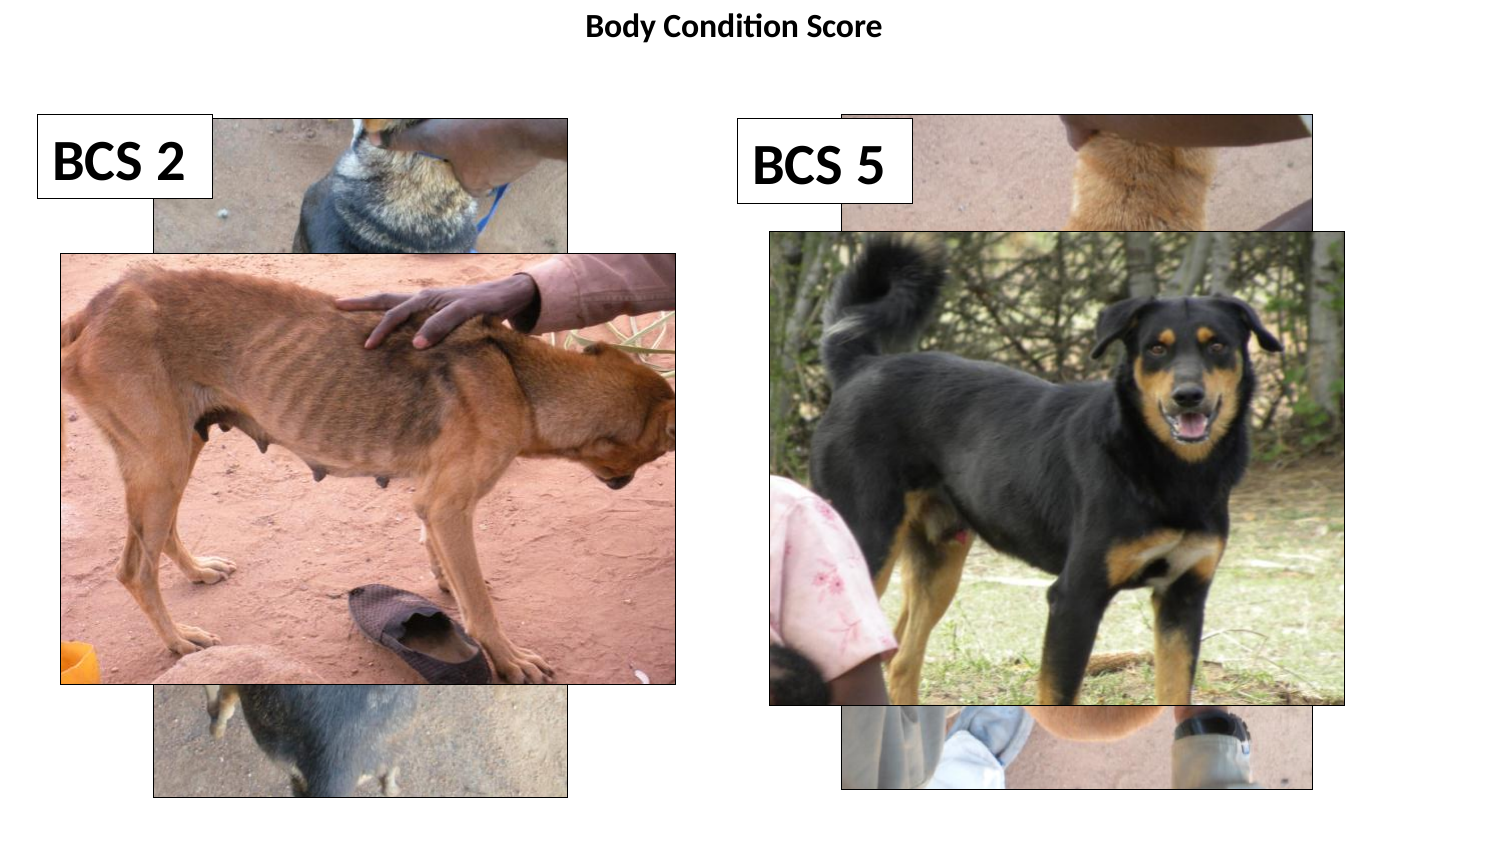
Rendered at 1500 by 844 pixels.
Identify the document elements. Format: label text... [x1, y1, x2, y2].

picture [20, 120, 701, 797]
picture [739, 115, 1415, 789]
text_box BCS 5 [737, 118, 913, 204]
title Body Condition Score [62, 0, 1413, 54]
text_box BCS 2 [37, 114, 213, 199]
